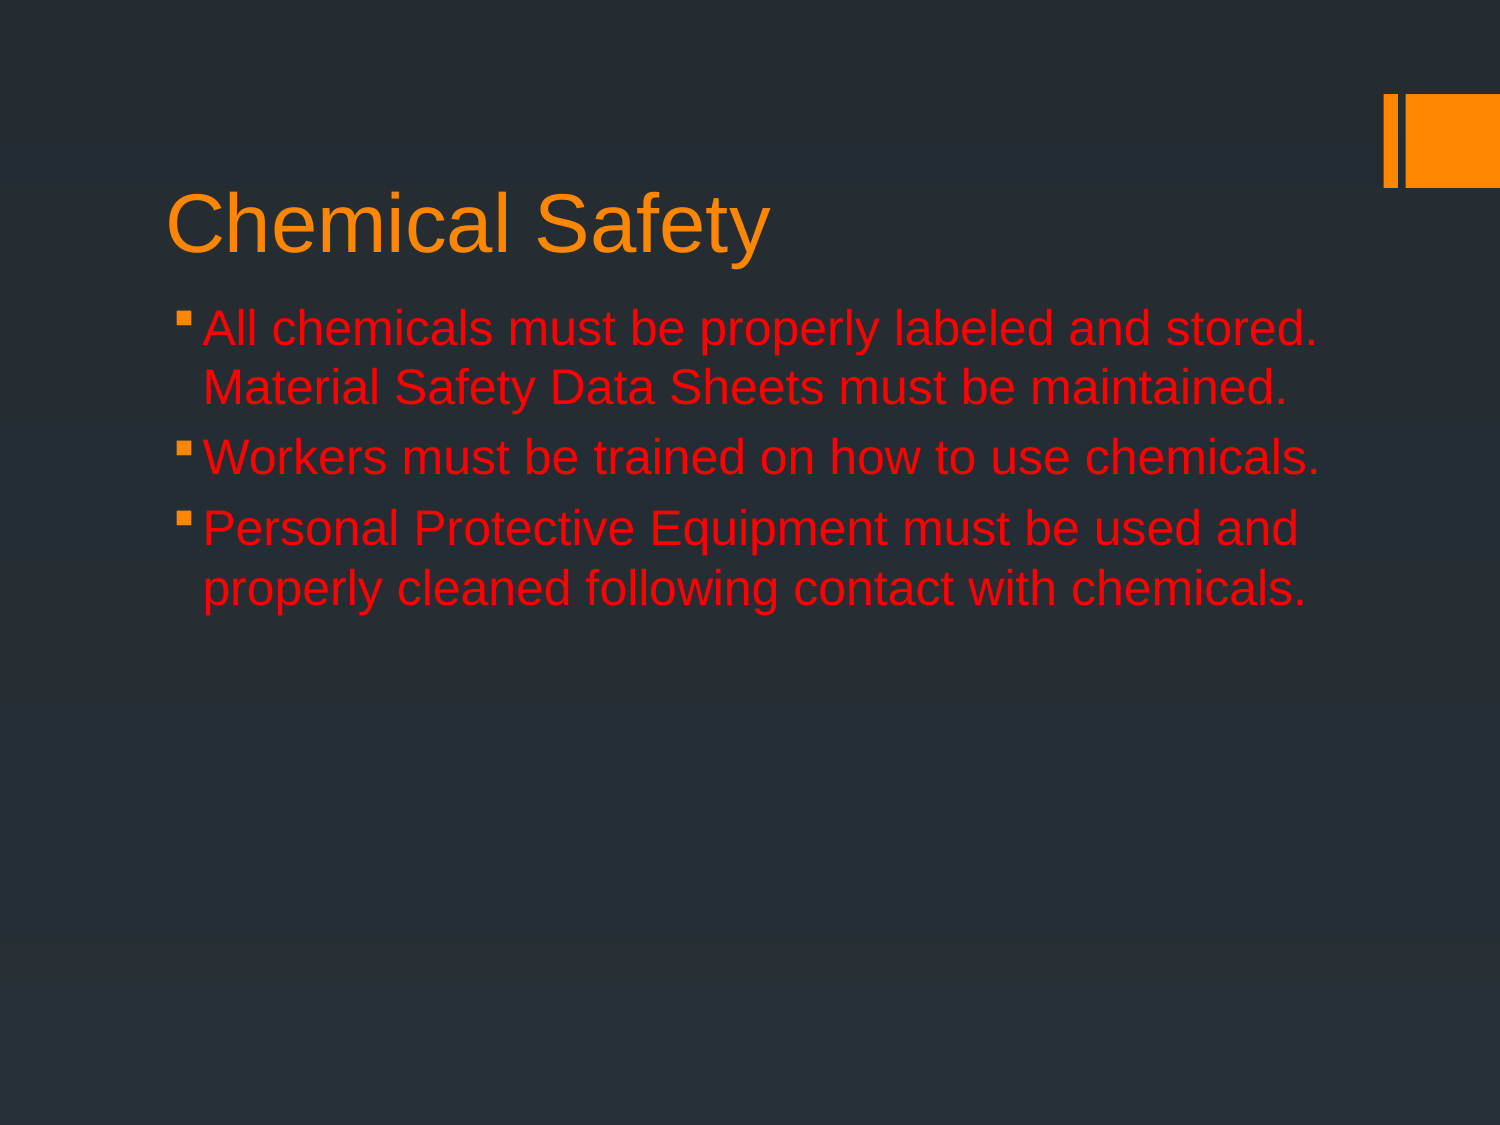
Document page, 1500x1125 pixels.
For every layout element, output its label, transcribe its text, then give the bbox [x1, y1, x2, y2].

title Chemical Safety [150, 87, 1350, 277]
list All chemicals must be properly labeled and stored. Material Safety Data Sheets must be maintained. Workers must be trained on how to use chemicals. Personal Protective Equipment must be used and properly cleaned following contact with chemicals. [150, 287, 1350, 1025]
